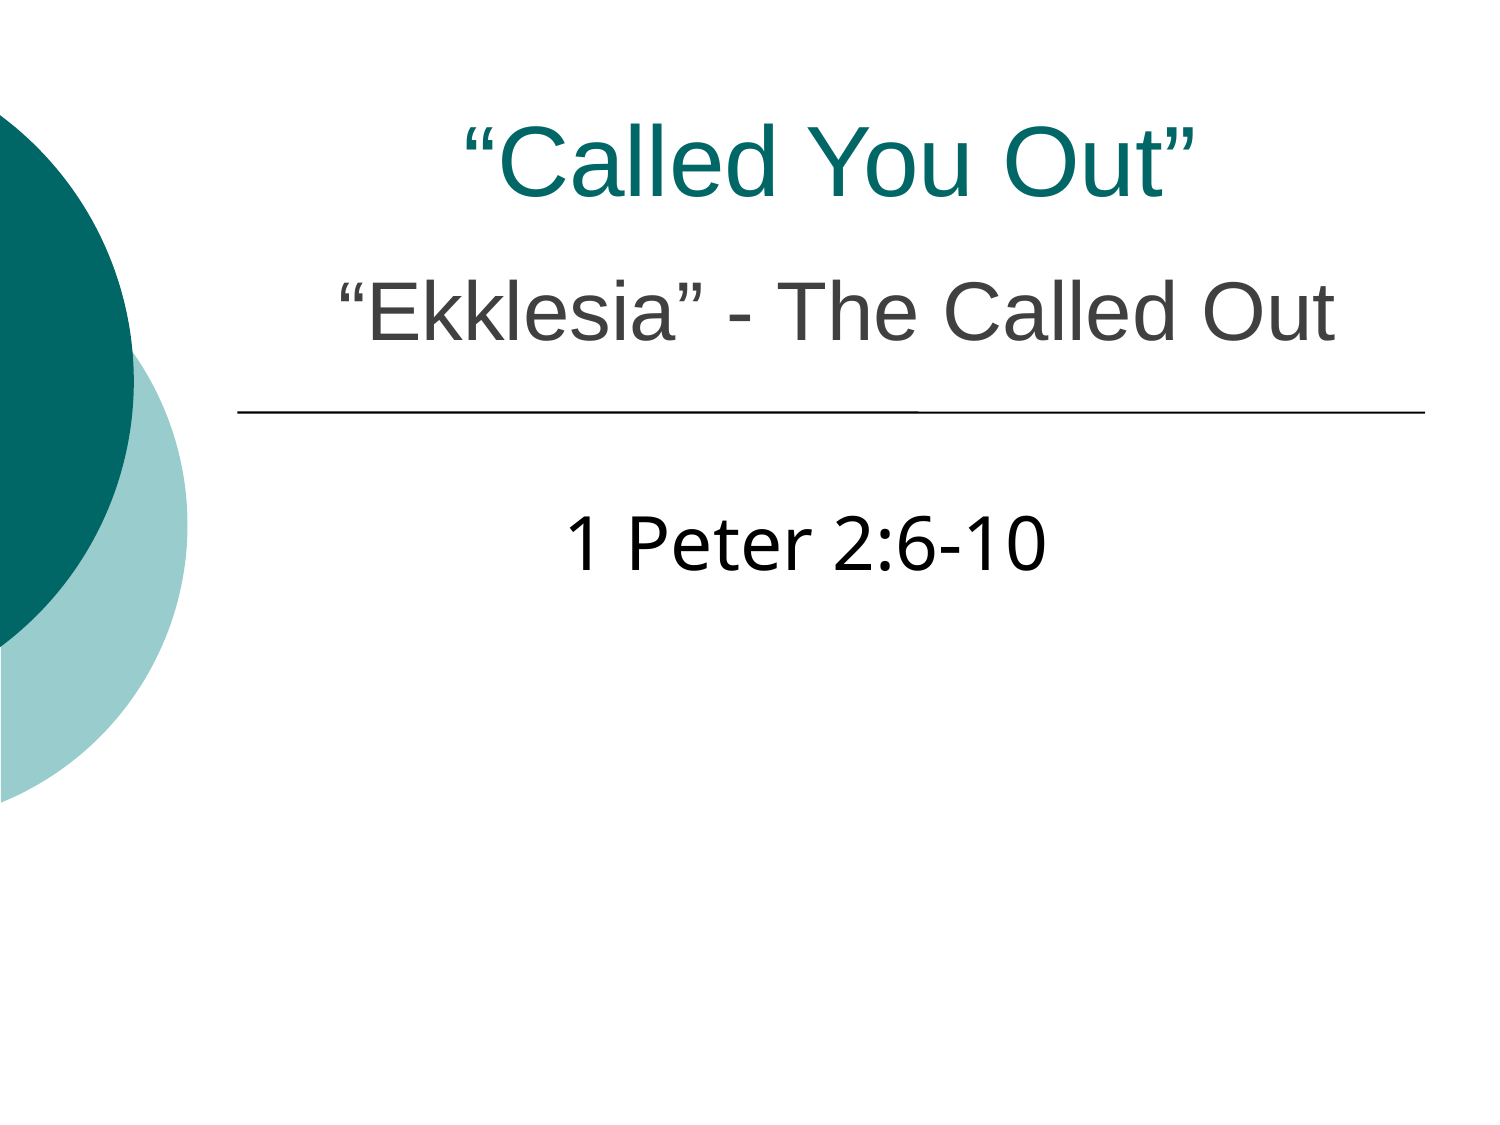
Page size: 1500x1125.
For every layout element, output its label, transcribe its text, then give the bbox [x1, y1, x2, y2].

subtitle 1 Peter 2:6-10 [212, 487, 1401, 776]
title “Called You Out” [236, 62, 1425, 224]
text_box “Ekklesia” - The Called Out [300, 249, 1375, 365]
